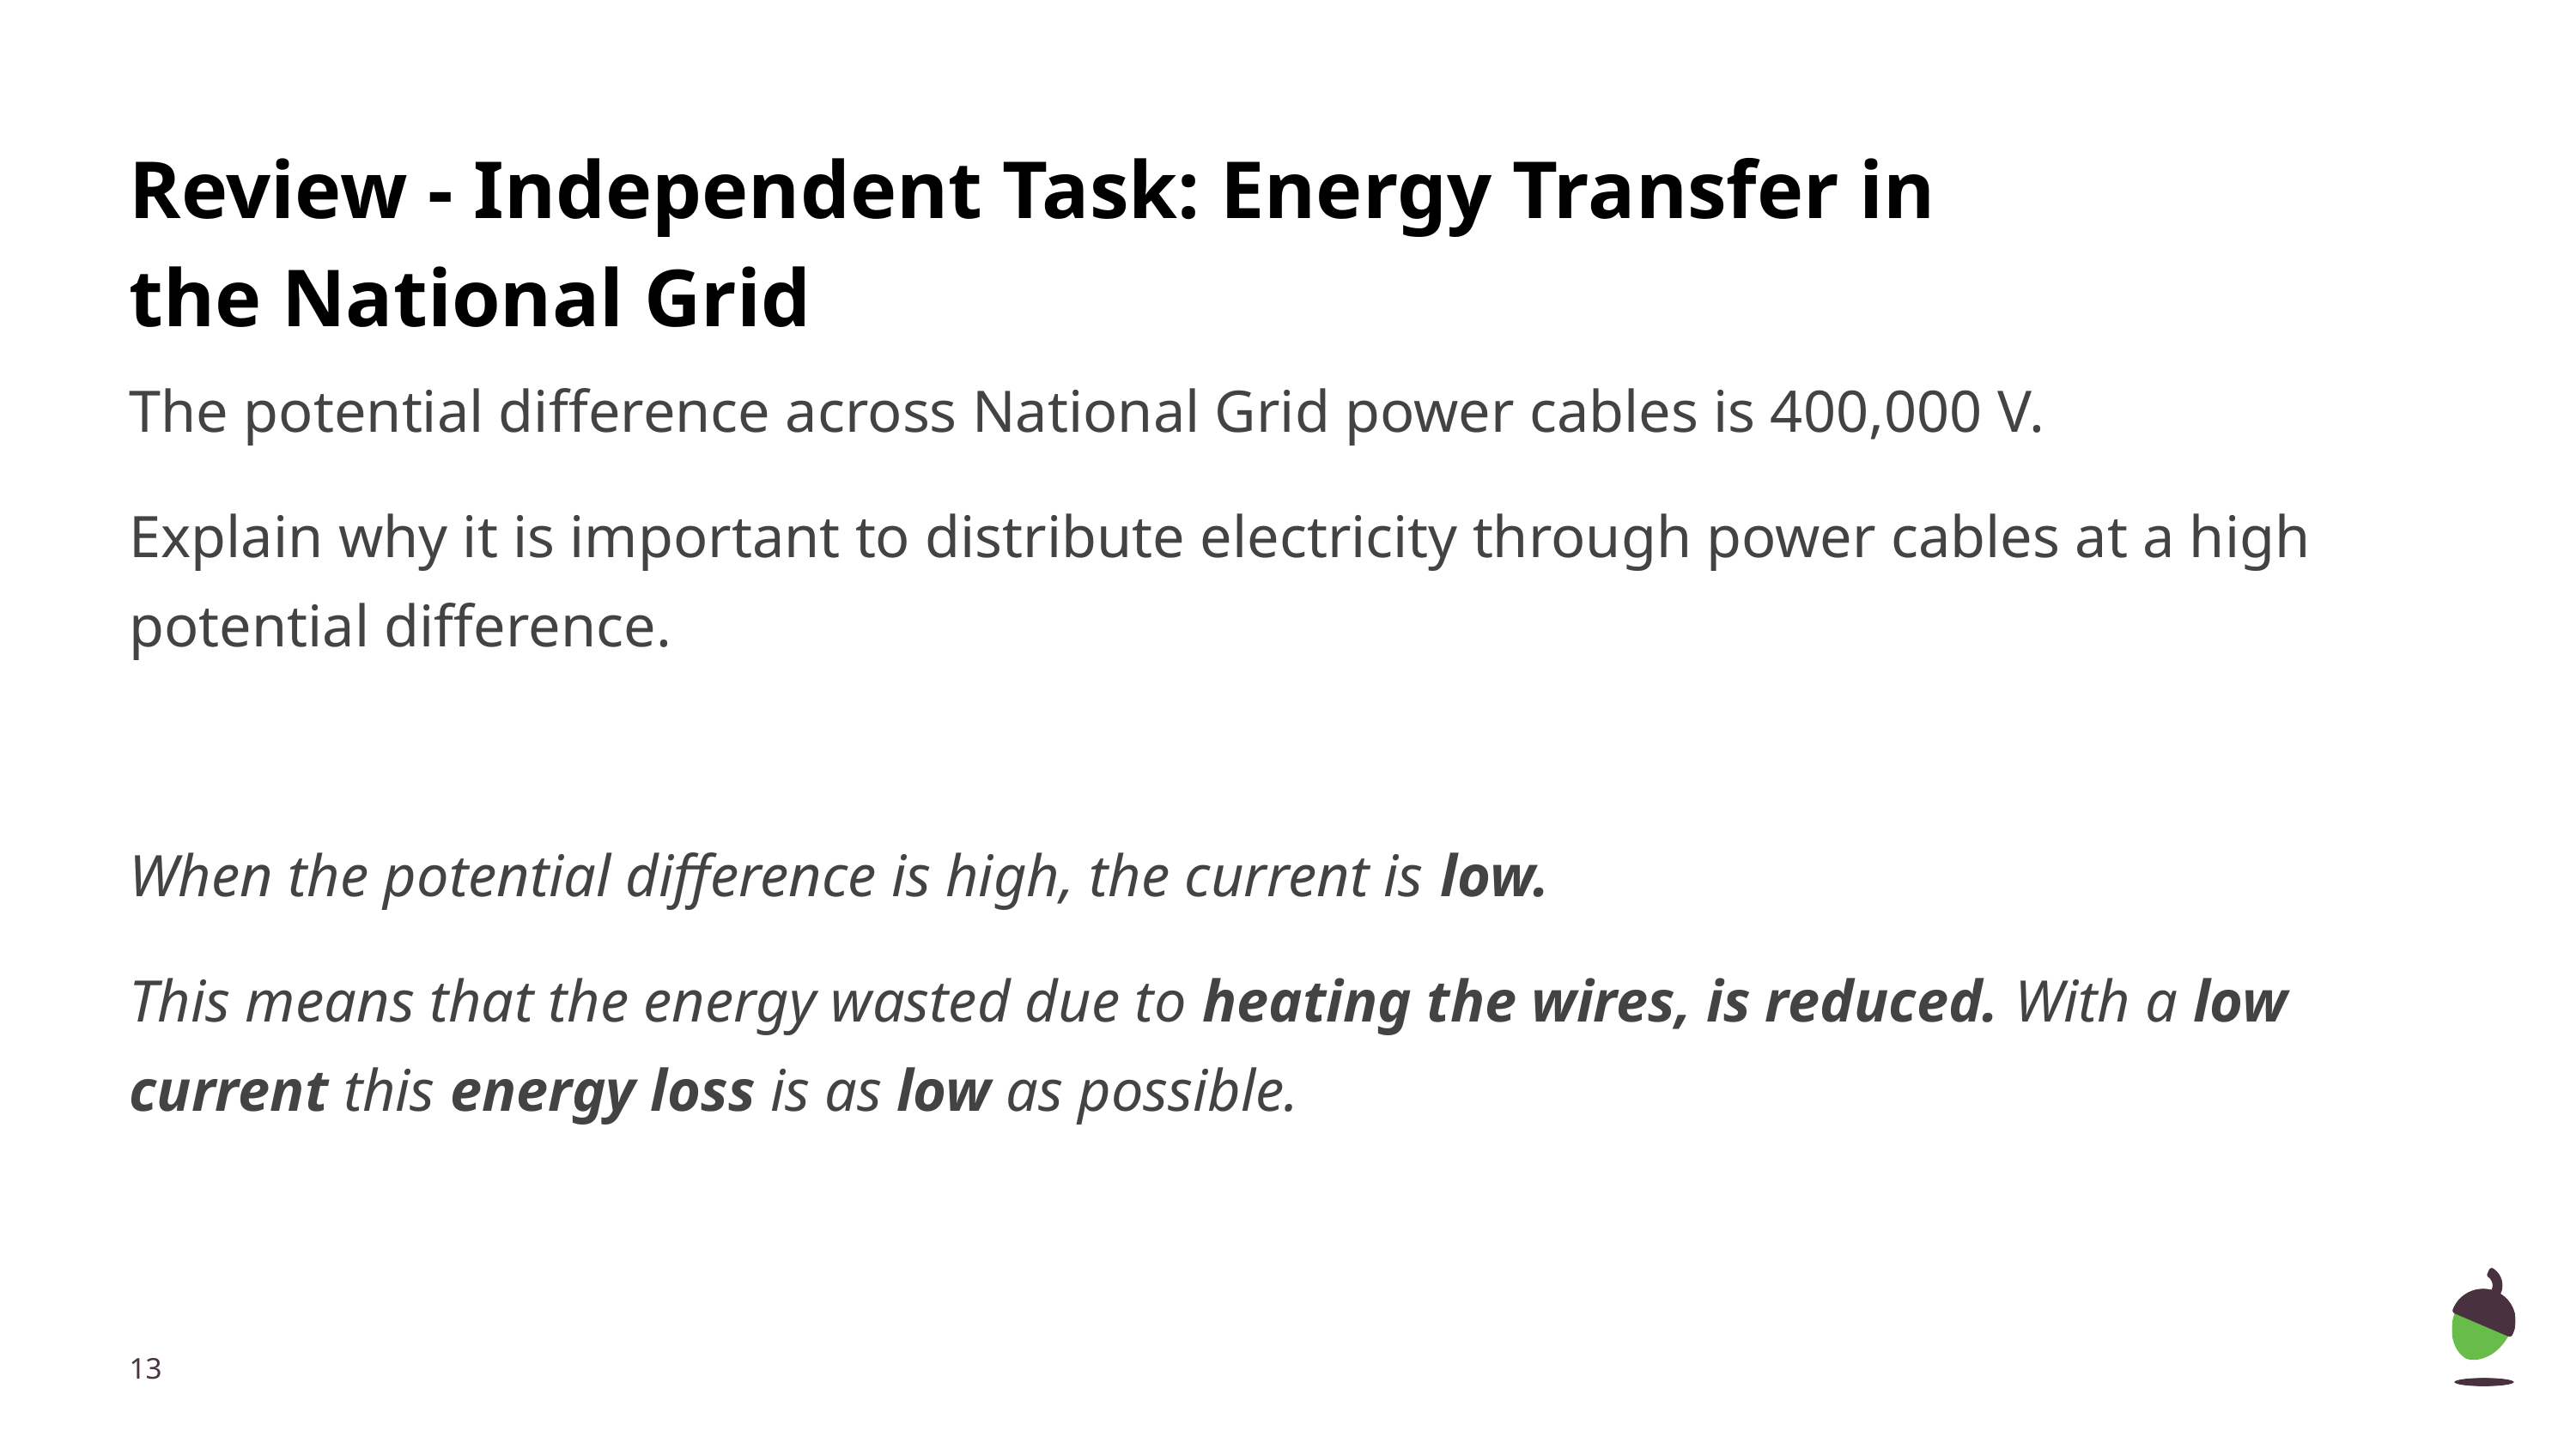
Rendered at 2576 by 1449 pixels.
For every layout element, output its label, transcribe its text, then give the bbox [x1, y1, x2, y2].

picture [2451, 1268, 2516, 1386]
list The potential difference across National Grid power cables is 400,000 V. Explain why it is important to distribute electricity through power cables at a high potential difference. When the potential difference is high, the current is low. This means that the energy wasted due to heating the wires, is reduced. With a low current this energy loss is as low as possible. [129, 355, 2447, 1245]
slide_number ‹#› [129, 1349, 332, 1401]
title Review - Independent Task: Energy Transfer in the National Grid [129, 124, 1990, 355]
